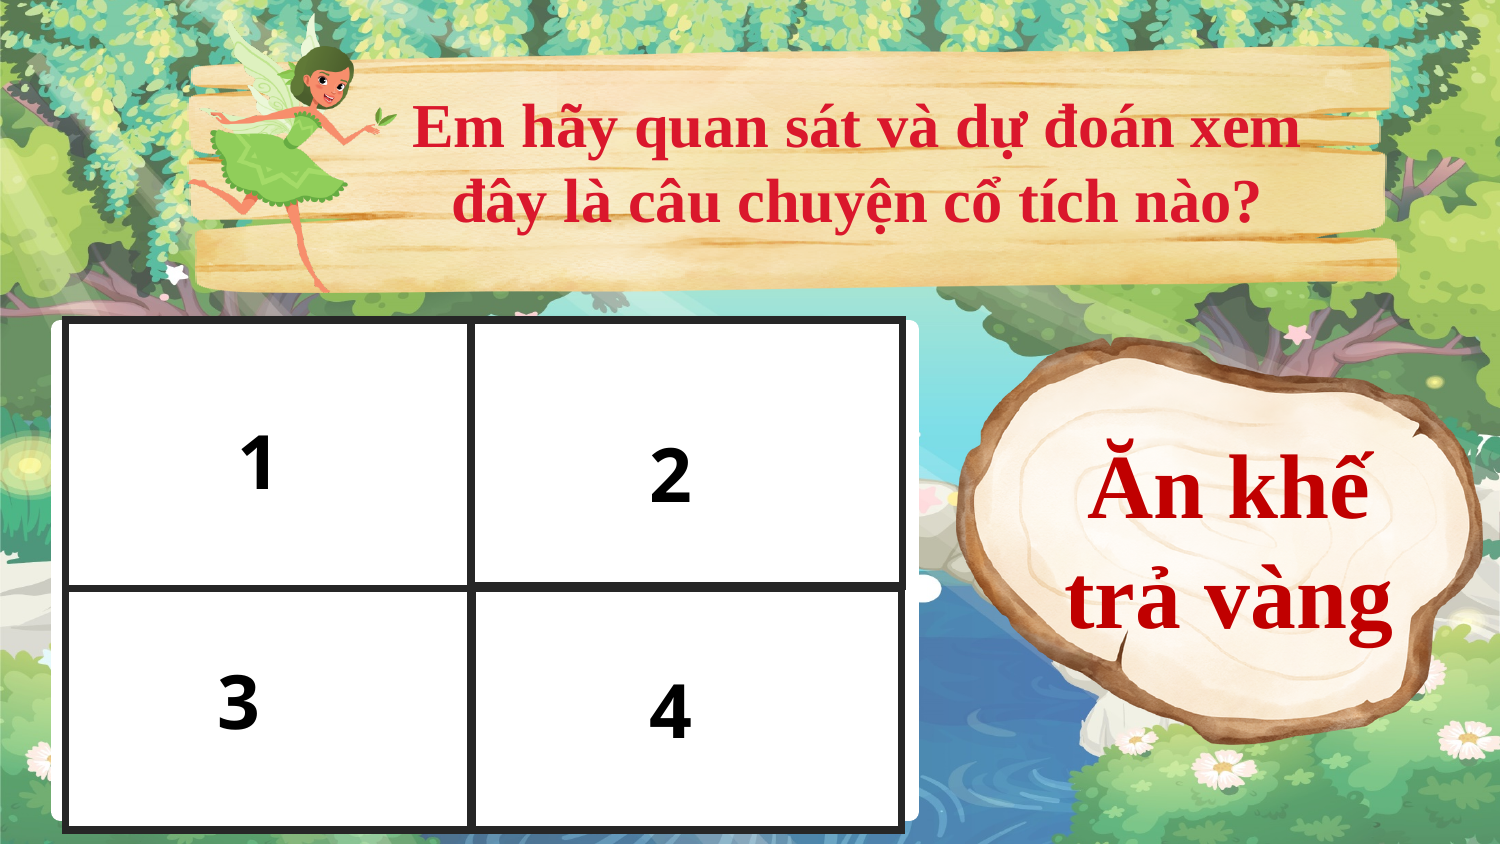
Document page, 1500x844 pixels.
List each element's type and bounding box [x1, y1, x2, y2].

text_box [65, 588, 471, 831]
text_box [64, 319, 470, 590]
text_box [470, 319, 903, 587]
picture [0, 0, 1500, 844]
text_box [471, 588, 903, 831]
